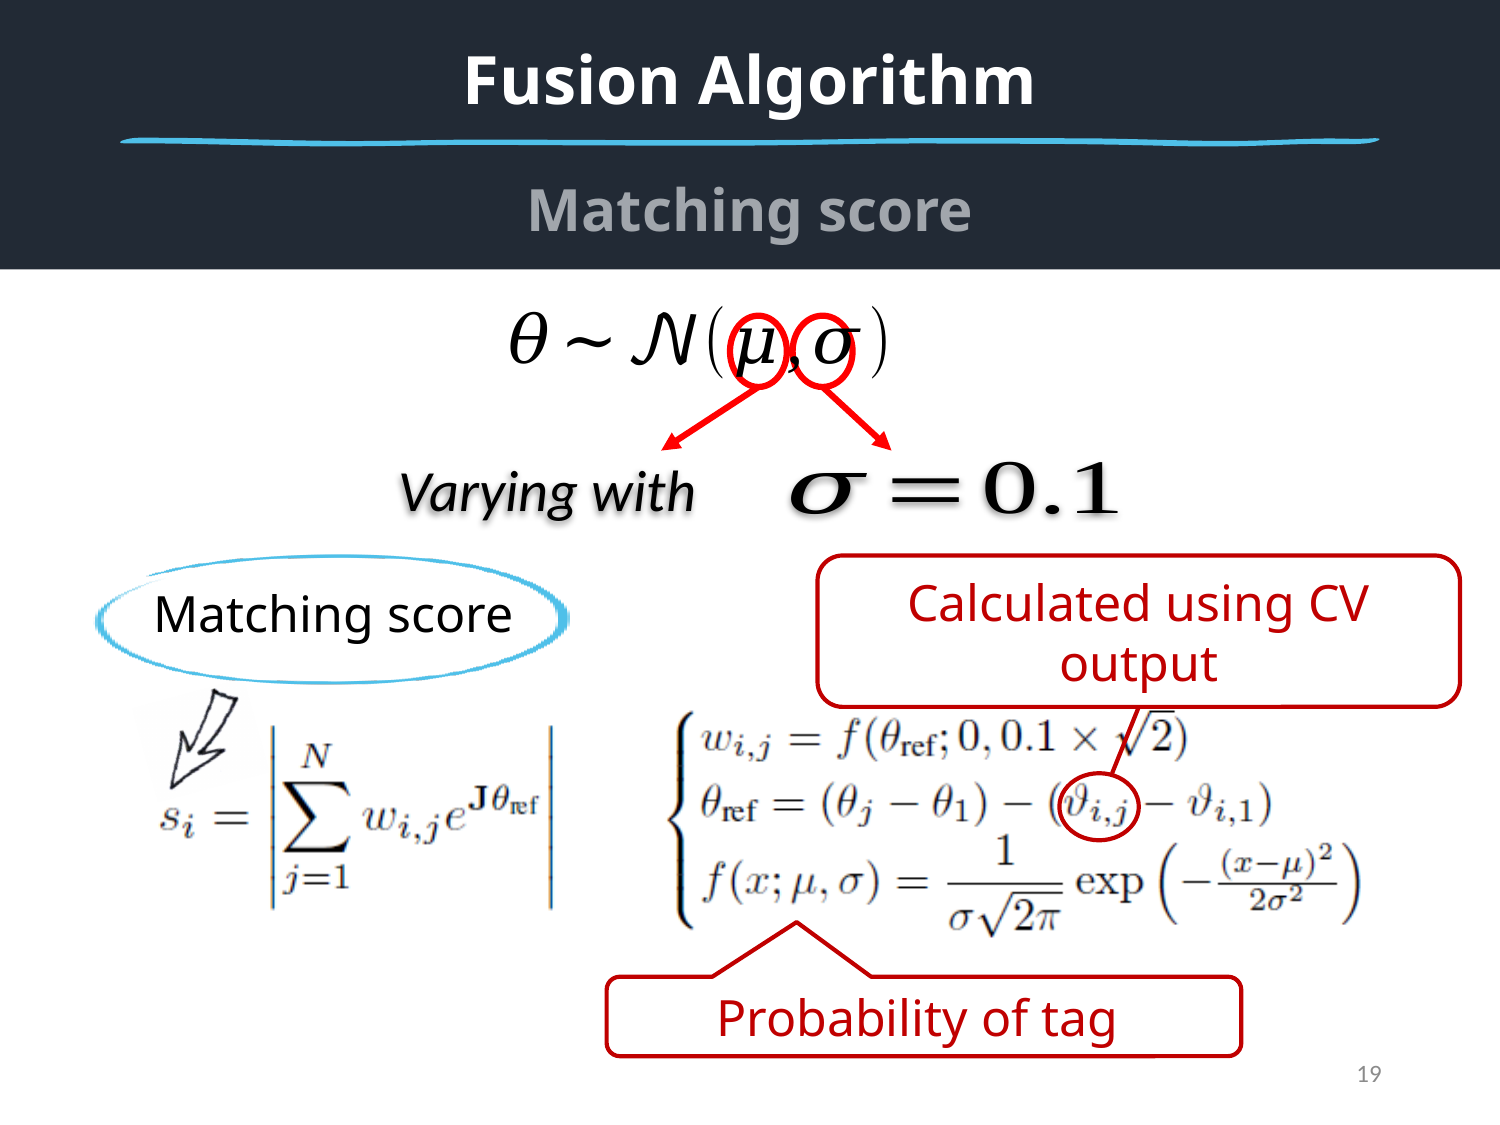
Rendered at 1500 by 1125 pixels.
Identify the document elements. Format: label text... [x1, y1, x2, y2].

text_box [131, 682, 1406, 954]
text_box [120, 140, 1379, 146]
text_box [0, 0, 1500, 271]
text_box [817, 588, 1461, 841]
slide_number 19 [1059, 1042, 1397, 1103]
title Fusion Algorithm [120, 16, 1380, 140]
picture [143, 691, 259, 789]
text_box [93, 554, 574, 686]
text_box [383, 300, 1123, 532]
text_box Matching score [120, 146, 1380, 270]
